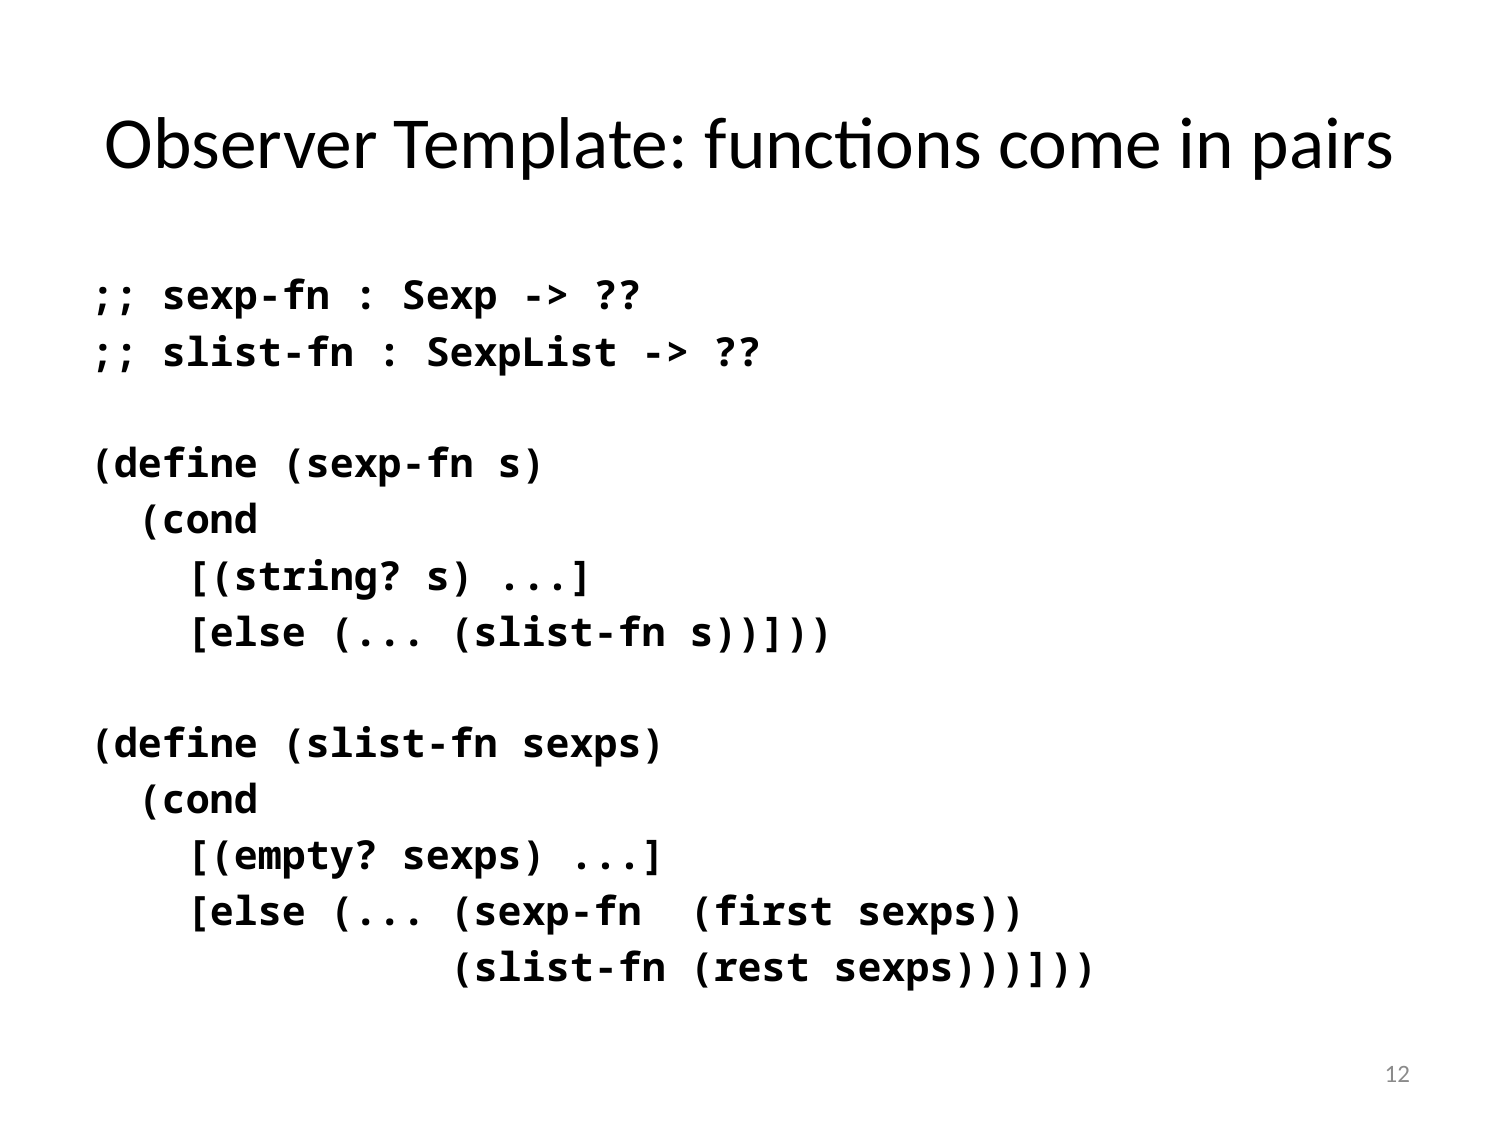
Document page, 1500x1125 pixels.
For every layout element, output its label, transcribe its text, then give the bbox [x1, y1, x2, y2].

slide_number 12 [1074, 1042, 1425, 1103]
title Observer Template: functions come in pairs [75, 45, 1425, 233]
list ;; sexp-fn : Sexp -> ?? ;; slist-fn : SexpList -> ?? (define (sexp-fn s) (cond [(string? s) ...] [else (... (slist-fn s))])) (define (slist-fn sexps) (cond [(empty? sexps) ...] [else (... (sexp-fn (first sexps)) (slist-fn (rest sexps)))])) [75, 262, 1425, 1005]
